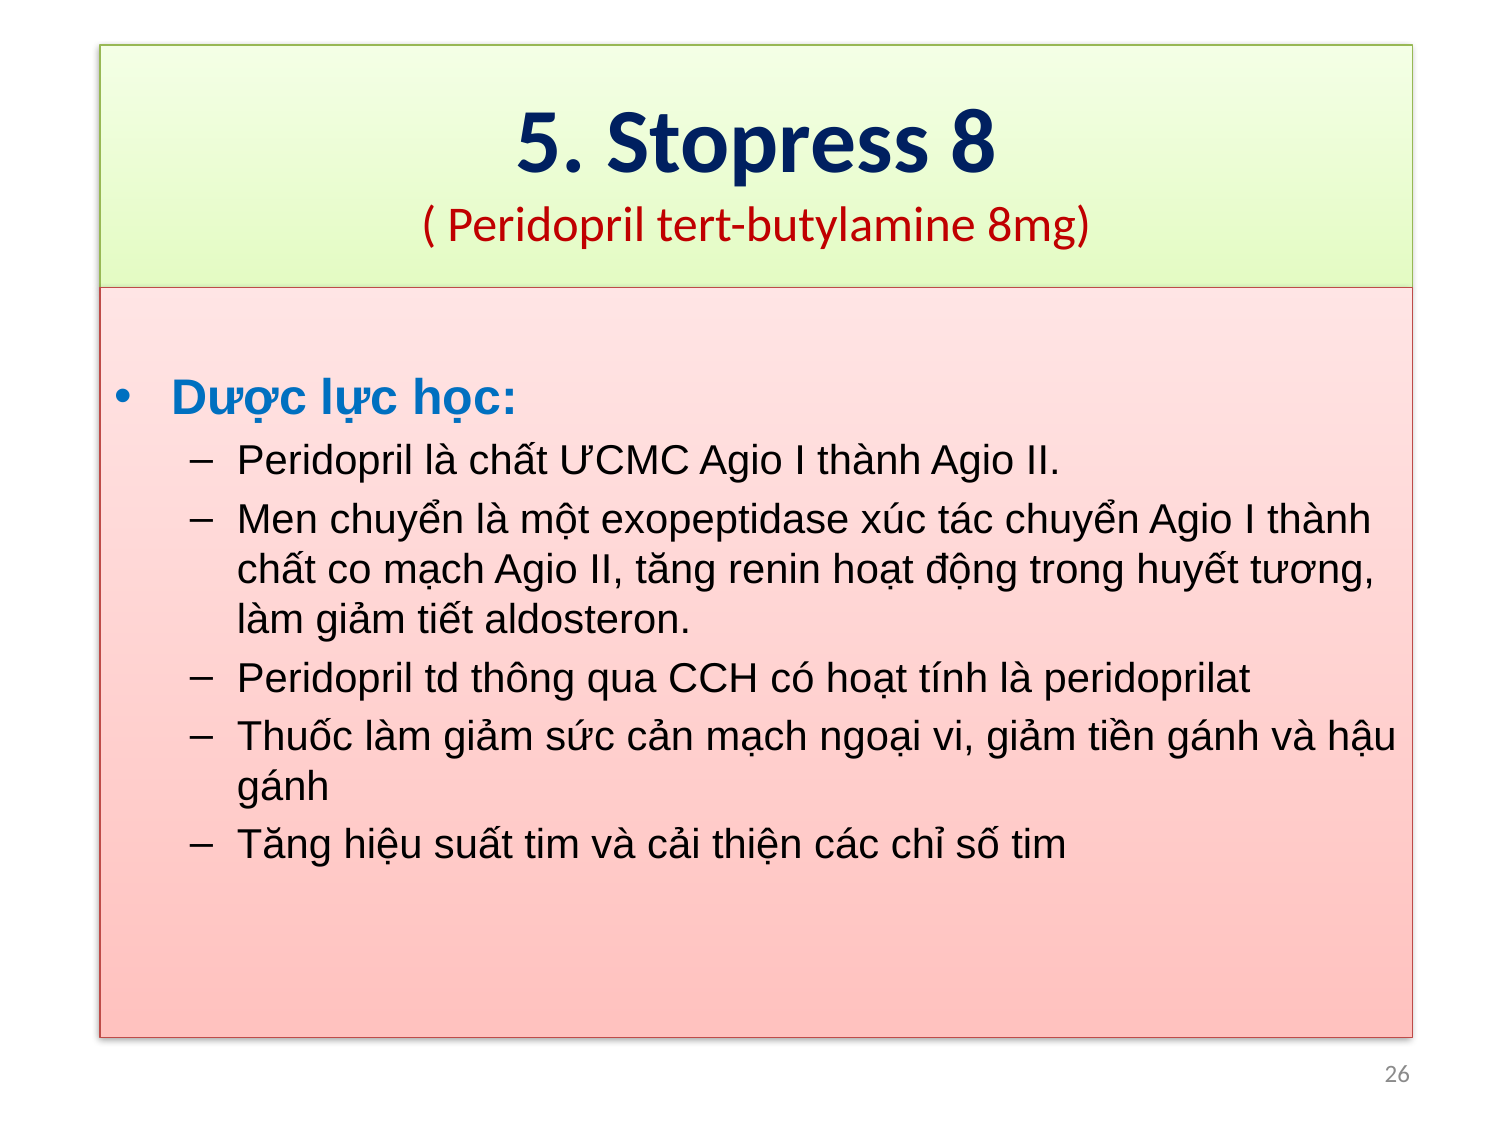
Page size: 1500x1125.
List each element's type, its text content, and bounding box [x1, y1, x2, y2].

list Dược lực học: Peridopril là chất ƯCMC Agio I thành Agio II. Men chuyển là một exopeptidase xúc tác chuyển Agio I thành chất co mạch Agio II, tăng renin hoạt động trong huyết tương, làm giảm tiết aldosteron. Peridopril td thông qua CCH có hoạt tính là peridoprilat Thuốc làm giảm sức cản mạch ngoại vi, giảm tiền gánh và hậu gánh Tăng hiệu suất tim và cải thiện các chỉ số tim [99, 287, 1413, 1038]
title 5. Stopress 8 ( Peridopril tert-butylamine 8mg) [99, 44, 1413, 287]
slide_number 26 [1074, 1042, 1425, 1103]
